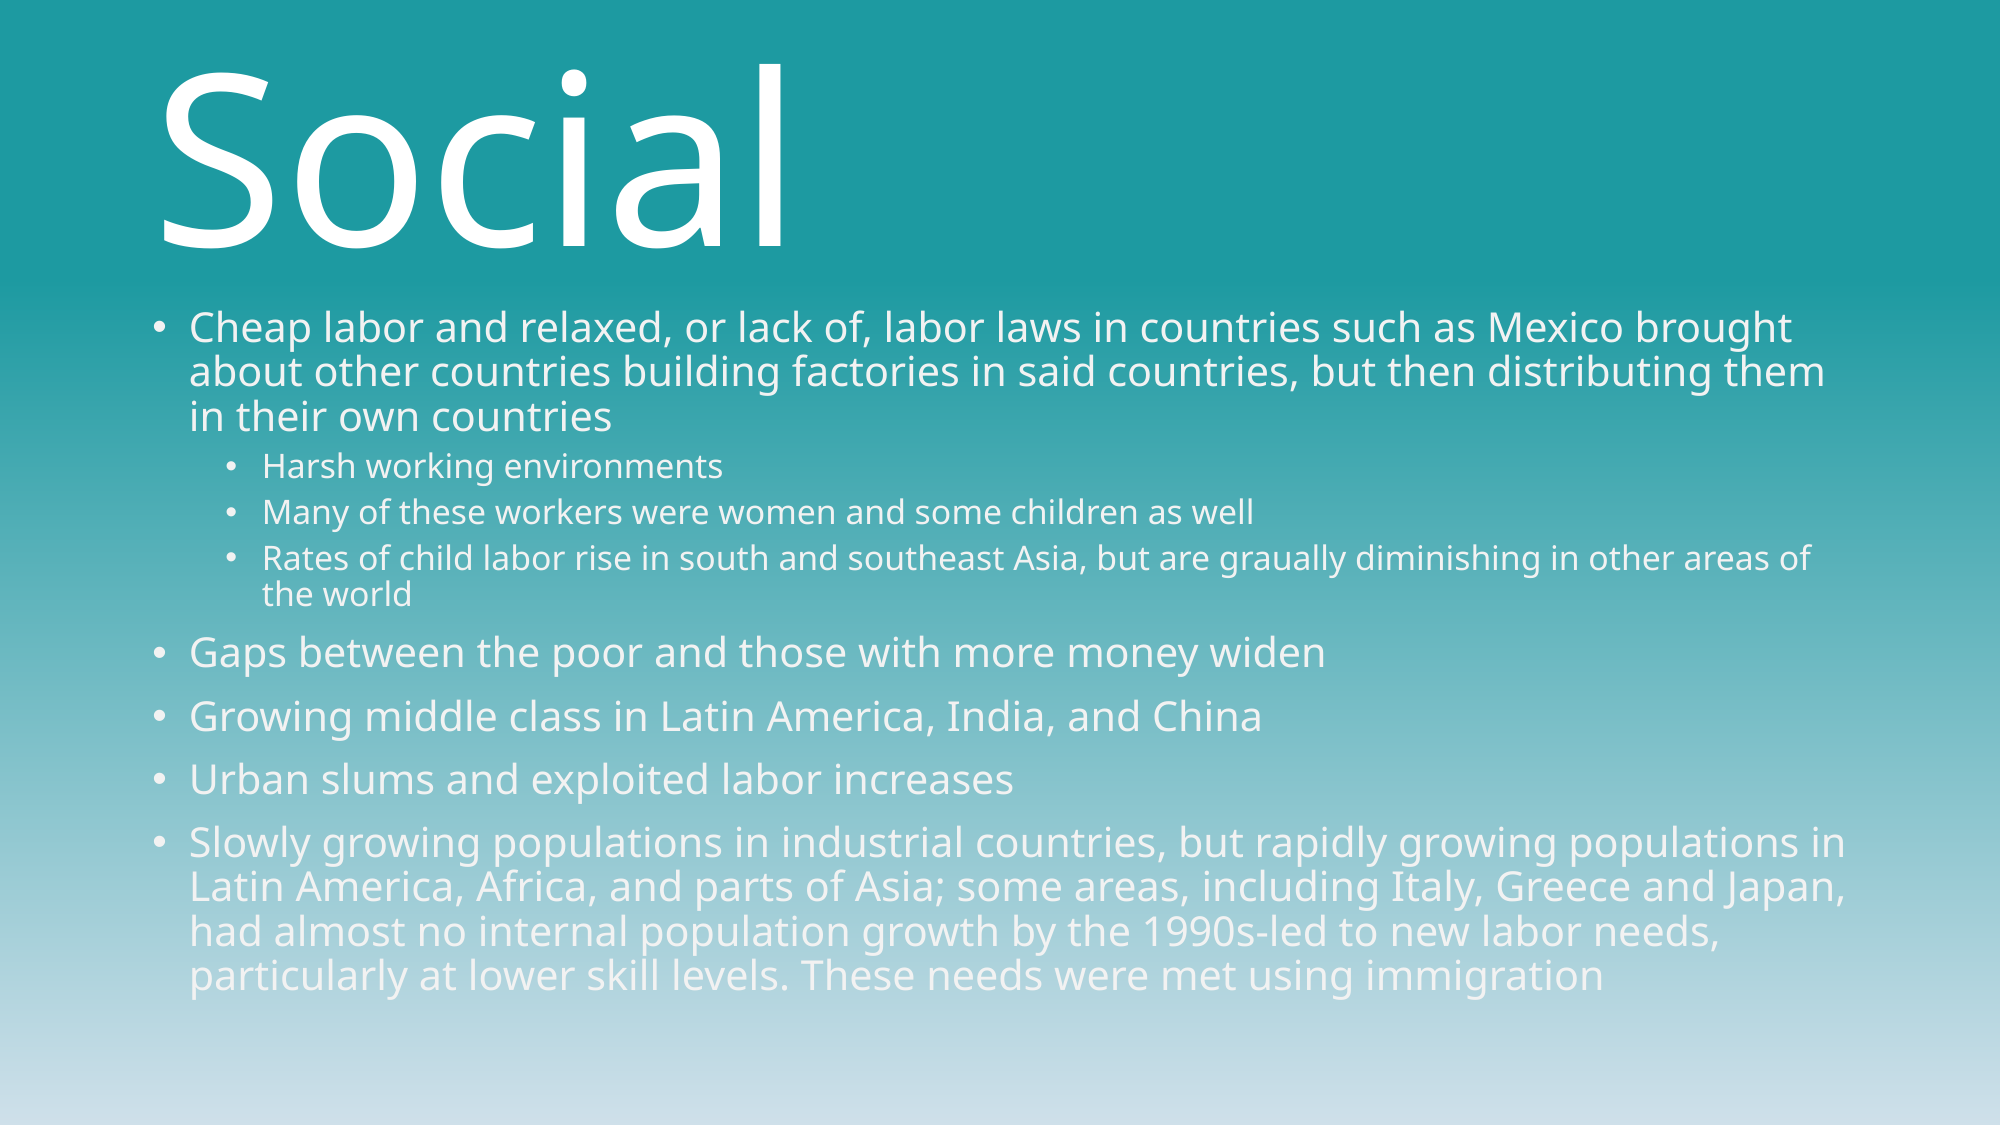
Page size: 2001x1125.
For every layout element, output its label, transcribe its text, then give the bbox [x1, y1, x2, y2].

title Social [137, 59, 1863, 278]
list Cheap labor and relaxed, or lack of, labor laws in countries such as Mexico brought about other countries building factories in said countries, but then distributing them in their own countries Harsh working environments Many of these workers were women and some children as well Rates of child labor rise in south and southeast Asia, but are graually diminishing in other areas of the world Gaps between the poor and those with more money widen Growing middle class in Latin America, India, and China Urban slums and exploited labor increases Slowly growing populations in industrial countries, but rapidly growing populations in Latin America, Africa, and parts of Asia; some areas, including Italy, Greece and Japan, had almost no internal population growth by the 1990s-led to new labor needs, particularly at lower skill levels. These needs were met using immigration [137, 299, 1863, 1014]
